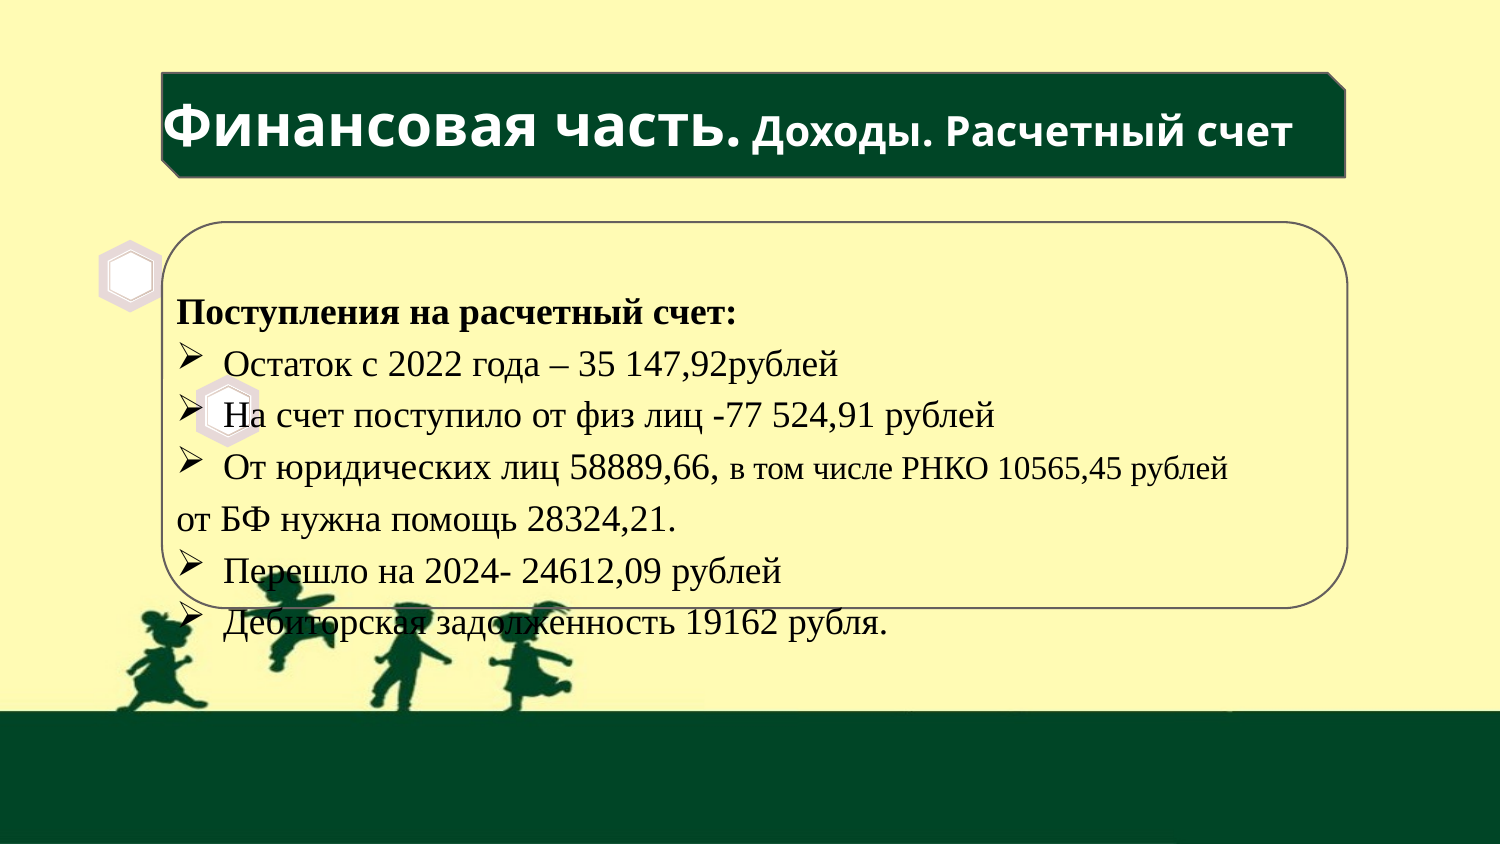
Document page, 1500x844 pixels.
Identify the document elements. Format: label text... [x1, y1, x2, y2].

text_box [167, 167, 1347, 179]
text_box [160, 221, 1345, 586]
text_box [185, 595, 1324, 610]
title Финансовая часть. Доходы. Расчетный счет [161, 72, 1449, 167]
list Поступления на расчетный счет: Остаток с 2022 года – 35 147,92рублей На счет поступило от физ лиц -77 524,91 рублей От юридических лиц 58889,66, в том числе РНКО 10565,45 рублей от БФ нужна помощь 28324,21. Перешло на 2024- 24612,09 рублей Дебиторская задолженность 19162 рубля. [176, 265, 1449, 595]
picture [0, 0, 1500, 844]
